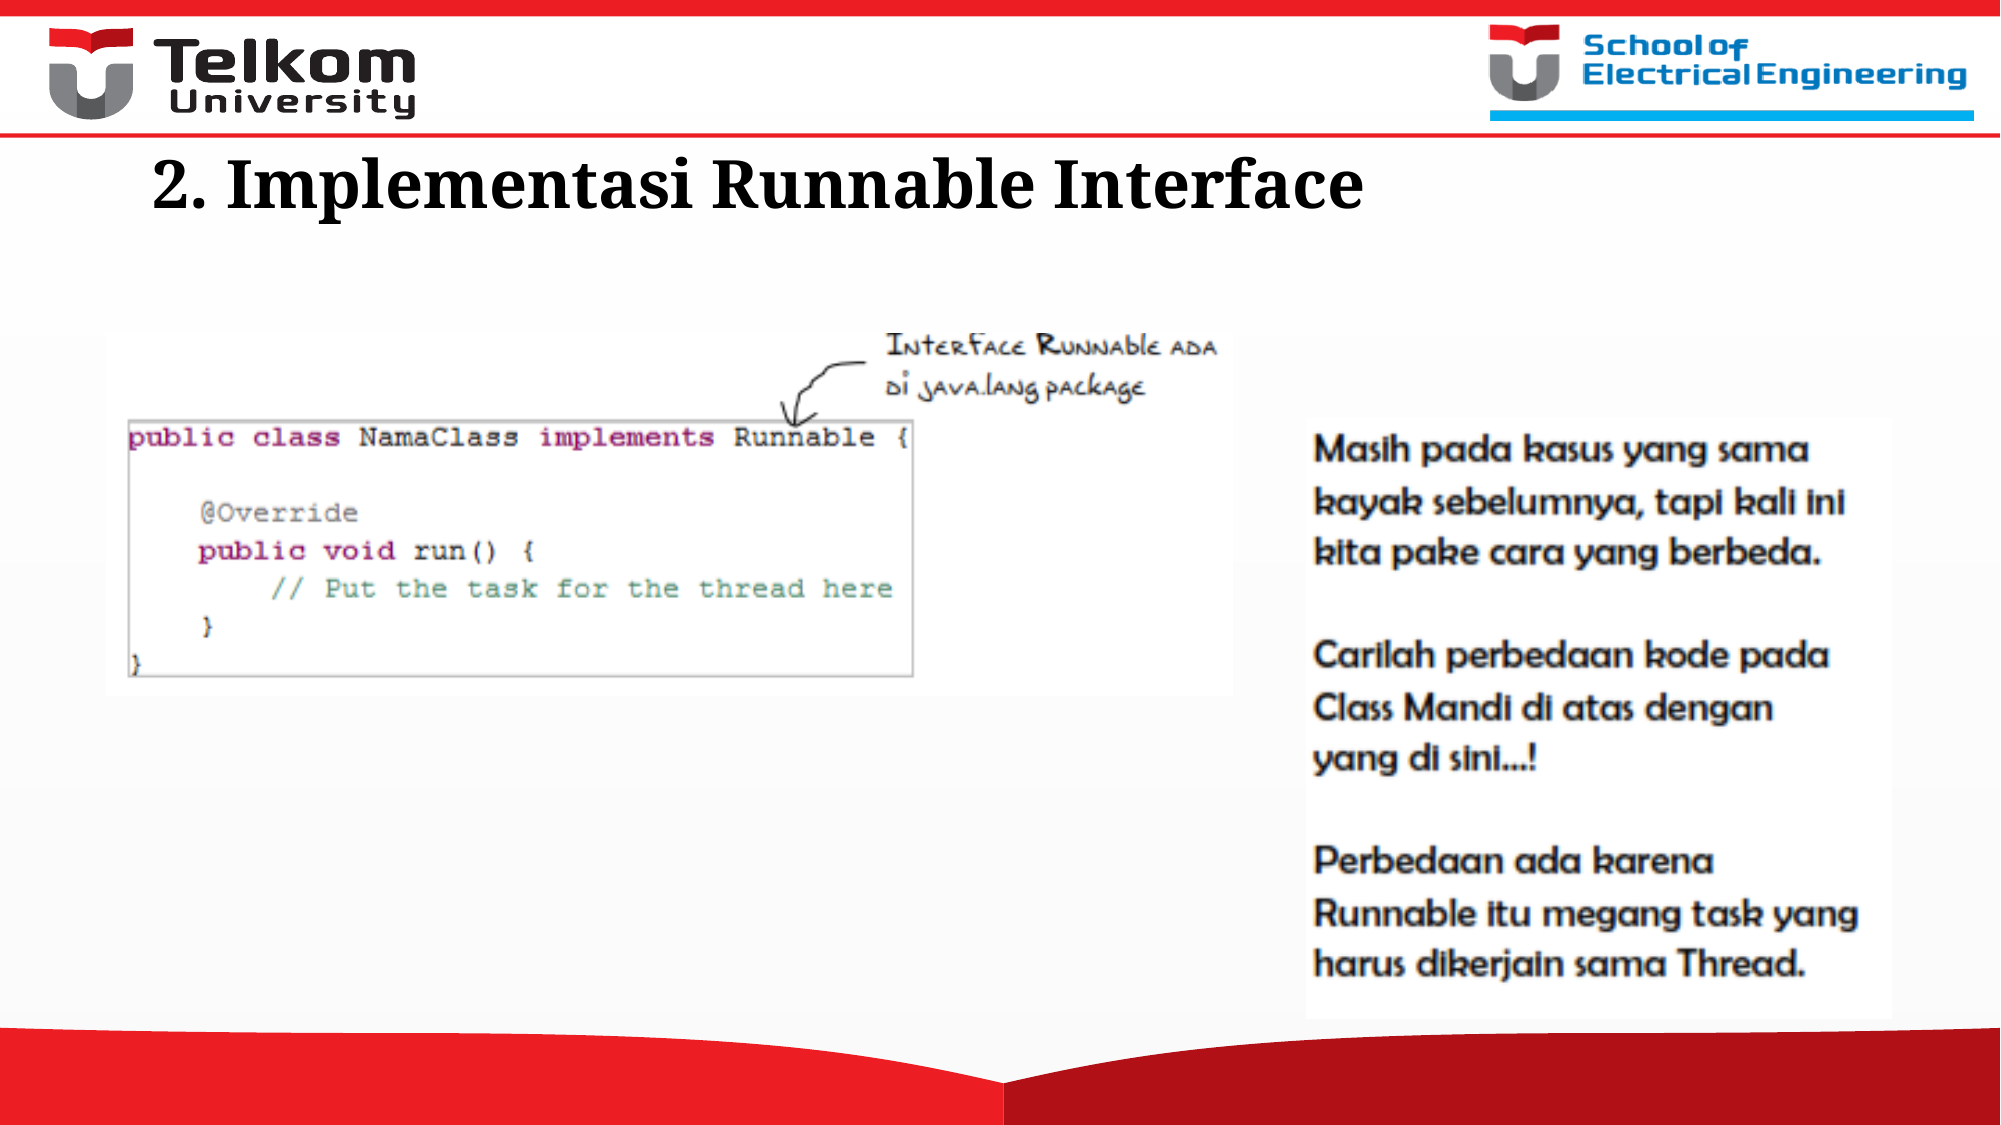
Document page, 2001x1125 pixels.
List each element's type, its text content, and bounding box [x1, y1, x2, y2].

picture [1305, 418, 1892, 1019]
picture [1479, 24, 1974, 121]
picture [105, 333, 1233, 697]
title 2. Implementasi Runnable Interface [137, 148, 1863, 225]
